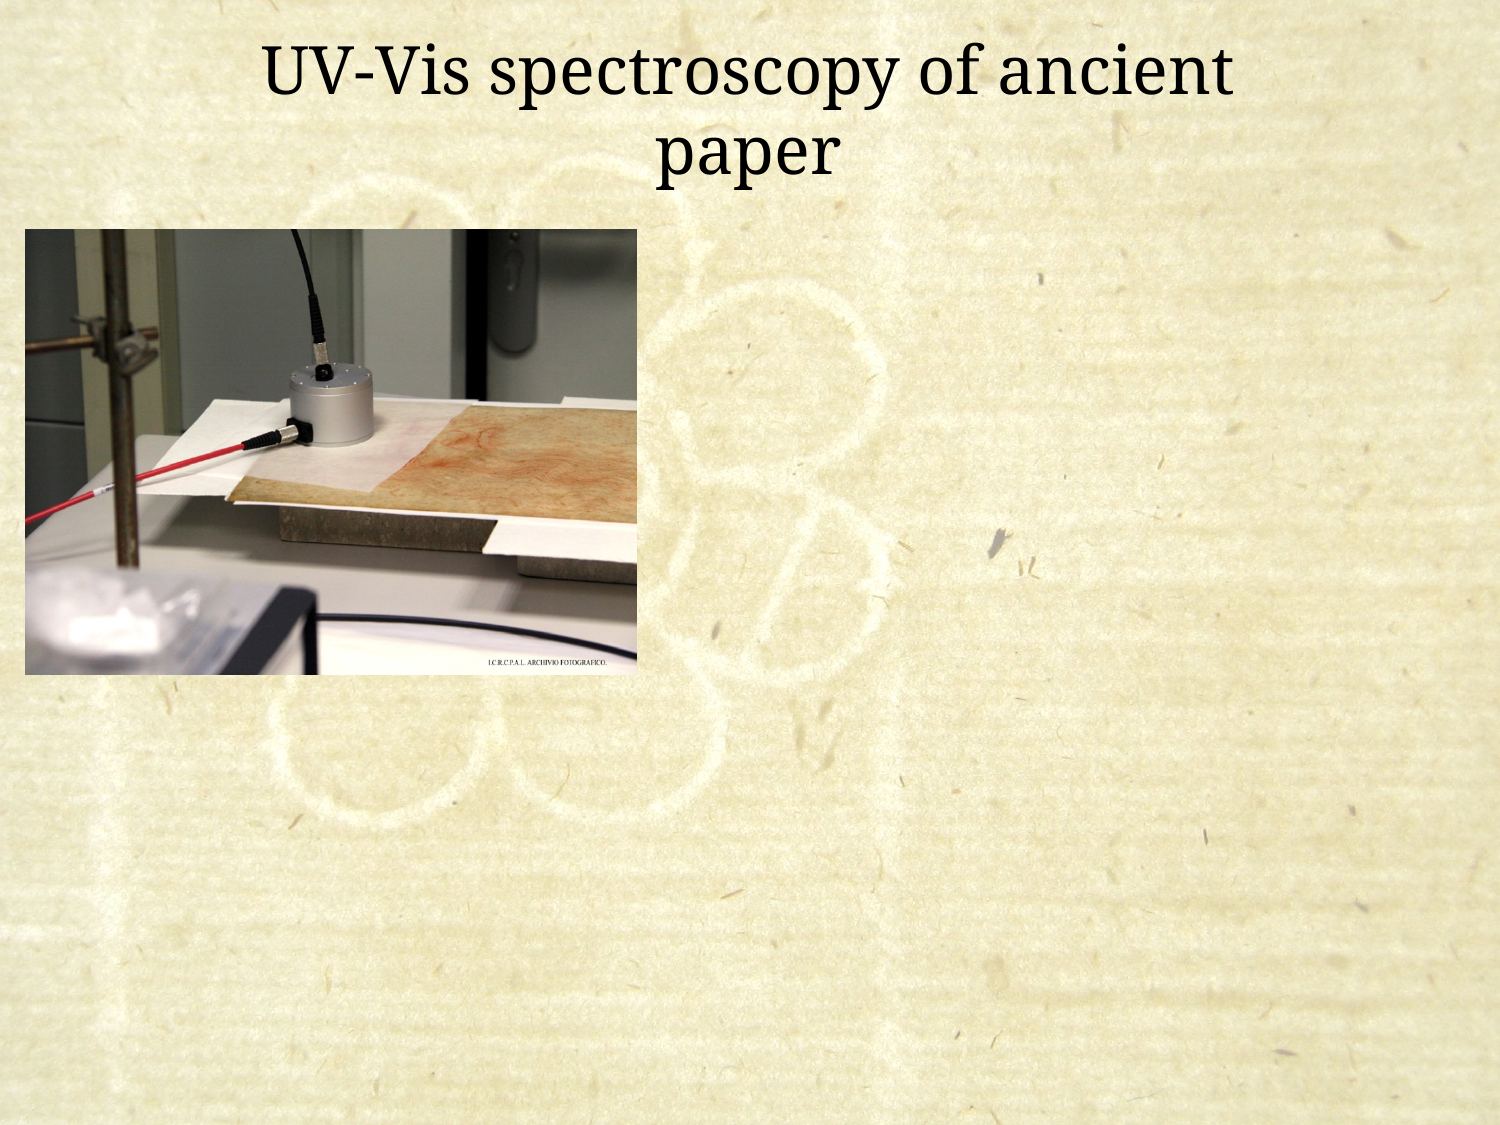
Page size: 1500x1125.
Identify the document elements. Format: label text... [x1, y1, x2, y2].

text_box UV-Vis spectroscopy of ancient paper [177, 20, 1320, 195]
picture [0, 0, 1500, 1125]
